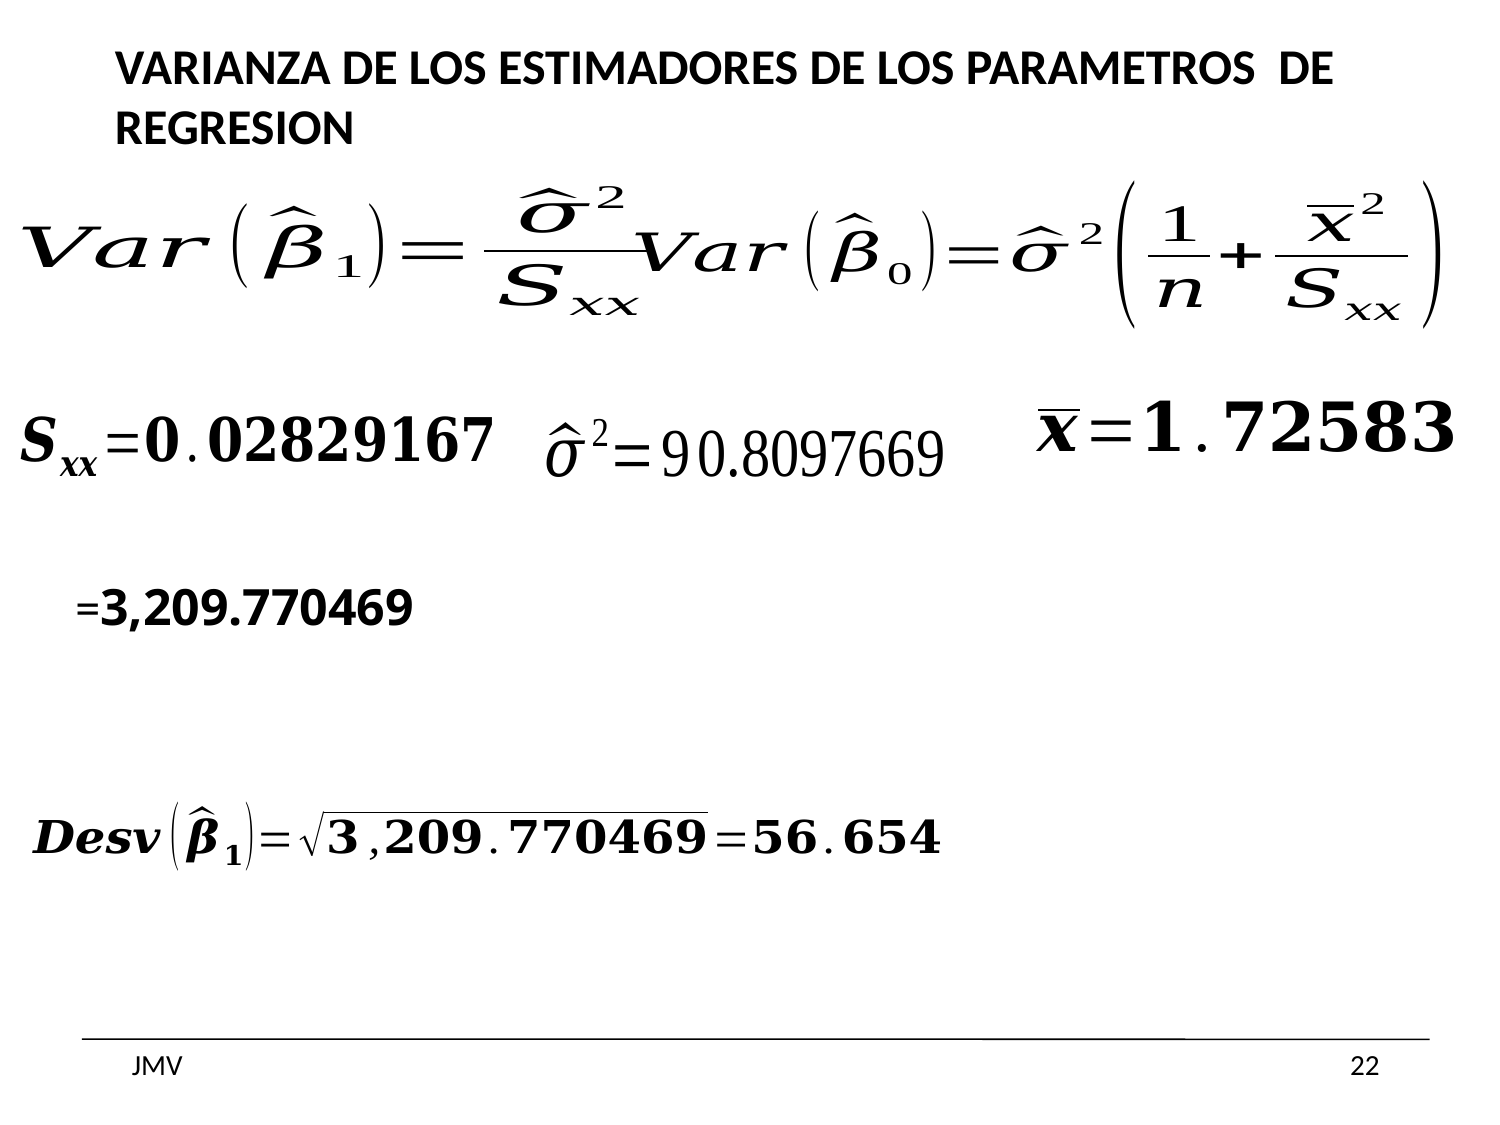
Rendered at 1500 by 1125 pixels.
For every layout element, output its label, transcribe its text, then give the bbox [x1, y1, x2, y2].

text_box VARIANZA DE LOS ESTIMADORES DE LOS PARAMETROS DE REGRESION [100, 26, 1353, 162]
